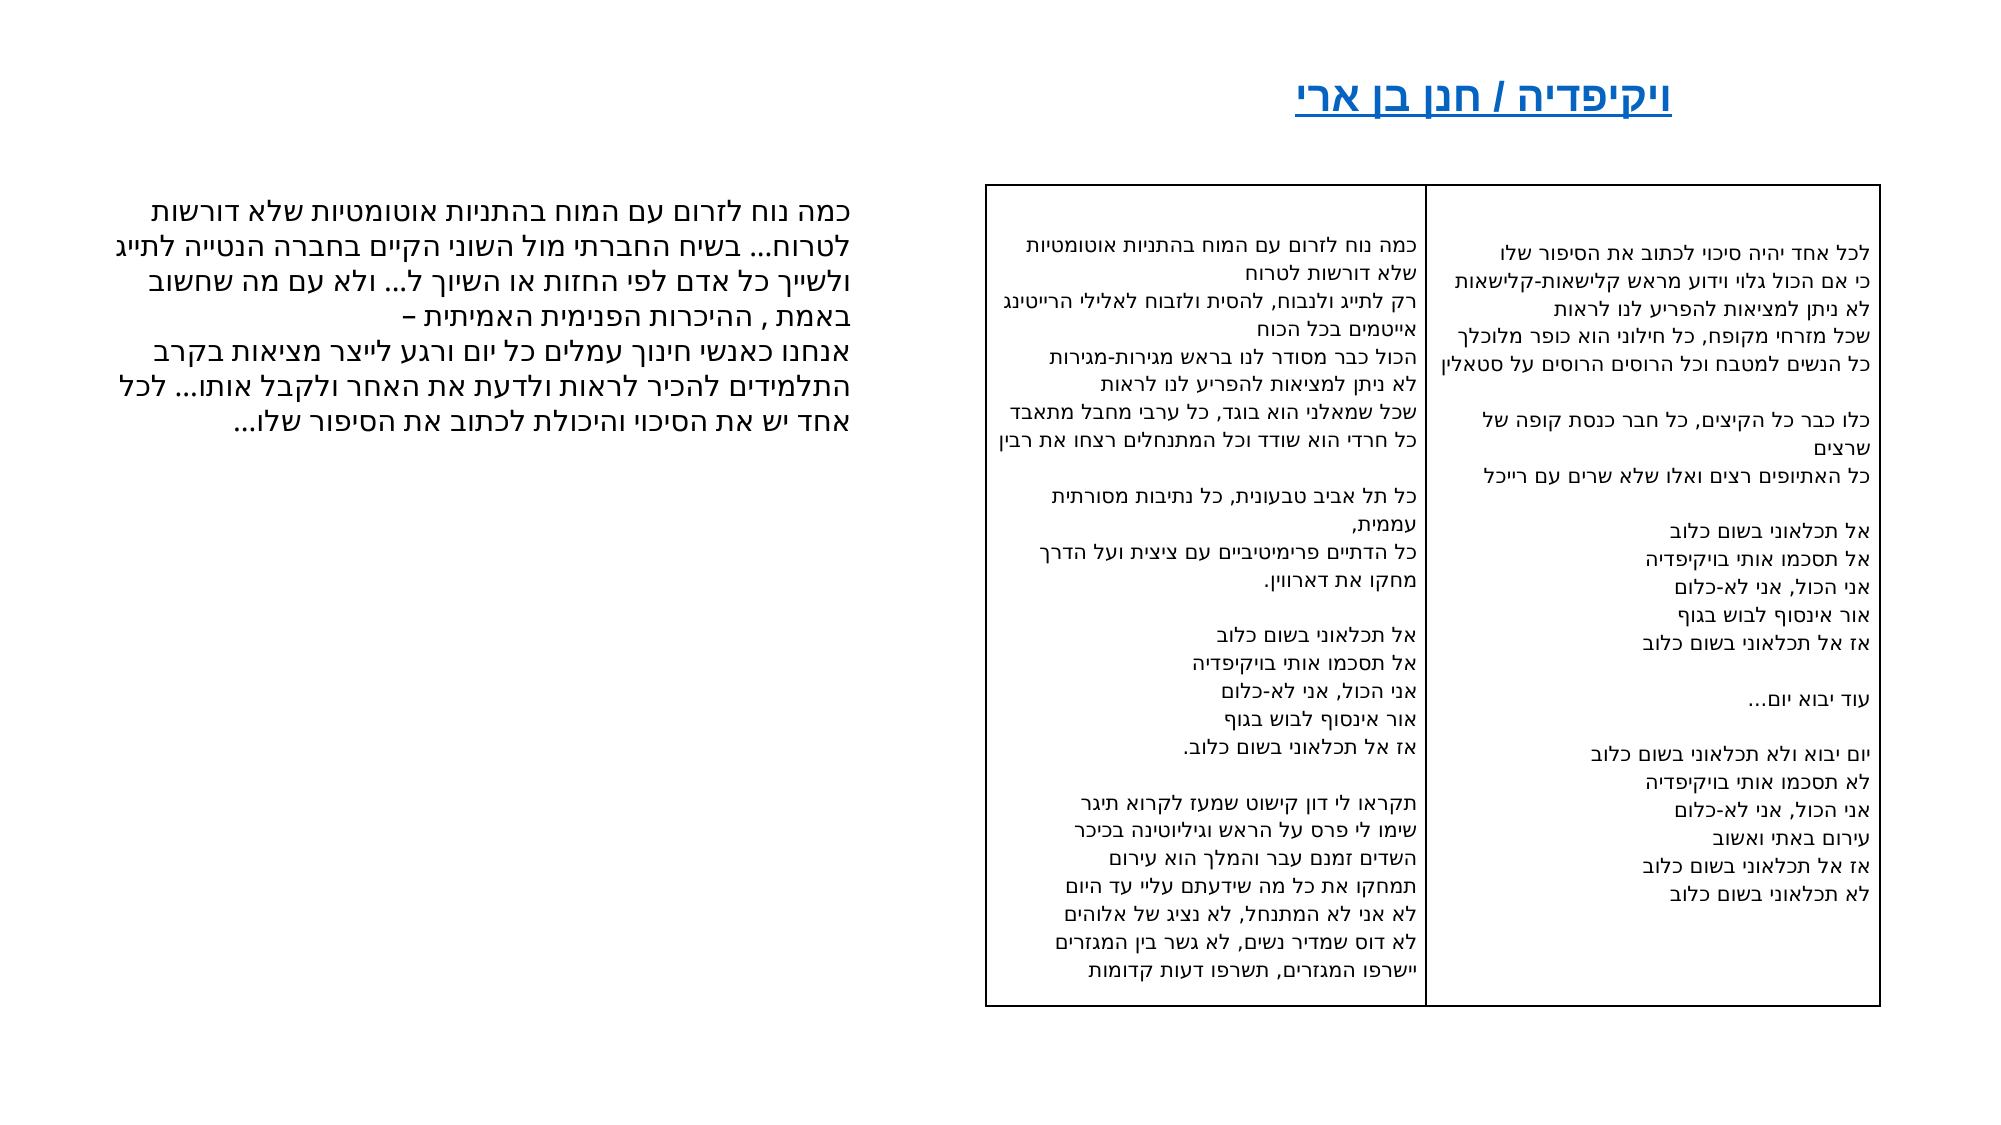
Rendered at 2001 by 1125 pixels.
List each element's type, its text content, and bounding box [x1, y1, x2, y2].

table_header כמה נוח לזרום עם המוח בהתניות אוטומטיות שלא דורשות לטרוח רק לתייג ולנבוח, להסית ולזבוח לאלילי הרייטינג אייטמים בכל הכוח הכול כבר מסודר לנו בראש מגירות-מגירות לא ניתן למציאות להפריע לנו לראות שכל שמאלני הוא בוגד, כל ערבי מחבל מתאבד כל חרדי הוא שודד וכל המתנחלים רצחו את רבין כל תל אביב טבעונית, כל נתיבות מסורתית עממית, כל הדתיים פרימיטיביים עם ציצית ועל הדרך מחקו את דארווין. אל תכלאוני בשום כלוב אל תסכמו אותי בויקיפדיה אני הכול, אני לא-כלום אור אינסוף לבוש בגוף אז אל תכלאוני בשום כלוב. תקראו לי דון קישוט שמעז לקרוא תיגר שימו לי פרס על הראש וגיליוטינה בכיכר השדים זמנם עבר והמלך הוא עירום תמחקו את כל מה שידעתם עליי עד היום לא אני לא המתנחל, לא נציג של אלוהים לא דוס שמדיר נשים, לא גשר בין המגזרים יישרפו המגזרים, תשרפו דעות קדומות [987, 186, 1425, 1005]
text_box ויקיפדיה / חנן בן ארי [1011, 62, 1687, 128]
text_box [1054, 76, 1730, 138]
table_header לכל אחד יהיה סיכוי לכתוב את הסיפור שלו כי אם הכול גלוי וידוע מראש קלישאות-קלישאות לא ניתן למציאות להפריע לנו לראות שכל מזרחי מקופח, כל חילוני הוא כופר מלוכלך כל הנשים למטבח וכל הרוסים הרוסים על סטאלין כלו כבר כל הקיצים, כל חבר כנסת קופה של שרצים כל האתיופים רצים ואלו שלא שרים עם רייכל אל תכלאוני בשום כלוב אל תסכמו אותי בויקיפדיה אני הכול, אני לא-כלום אור אינסוף לבוש בגוף אז אל תכלאוני בשום כלוב עוד יבוא יום... יום יבוא ולא תכלאוני בשום כלוב לא תסכמו אותי בויקיפדיה אני הכול, אני לא-כלום עירום באתי ואשוב אז אל תכלאוני בשום כלוב לא תכלאוני בשום כלוב [1427, 186, 1879, 1005]
text_box כמה נוח לזרום עם המוח בהתניות אוטומטיות שלא דורשות לטרוח... בשיח החברתי מול השוני הקיים בחברה הנטייה לתייג ולשייך כל אדם לפי החזות או השיוך ל... ולא עם מה שחשוב באמת , ההיכרות הפנימית האמיתית – אנחנו כאנשי חינוך עמלים כל יום ורגע לייצר מציאות בקרב התלמידים להכיר לראות ולדעת את האחר ולקבל אותו... לכל אחד יש את הסיכוי והיכולת לכתוב את הסיפור שלו... [59, 185, 867, 445]
